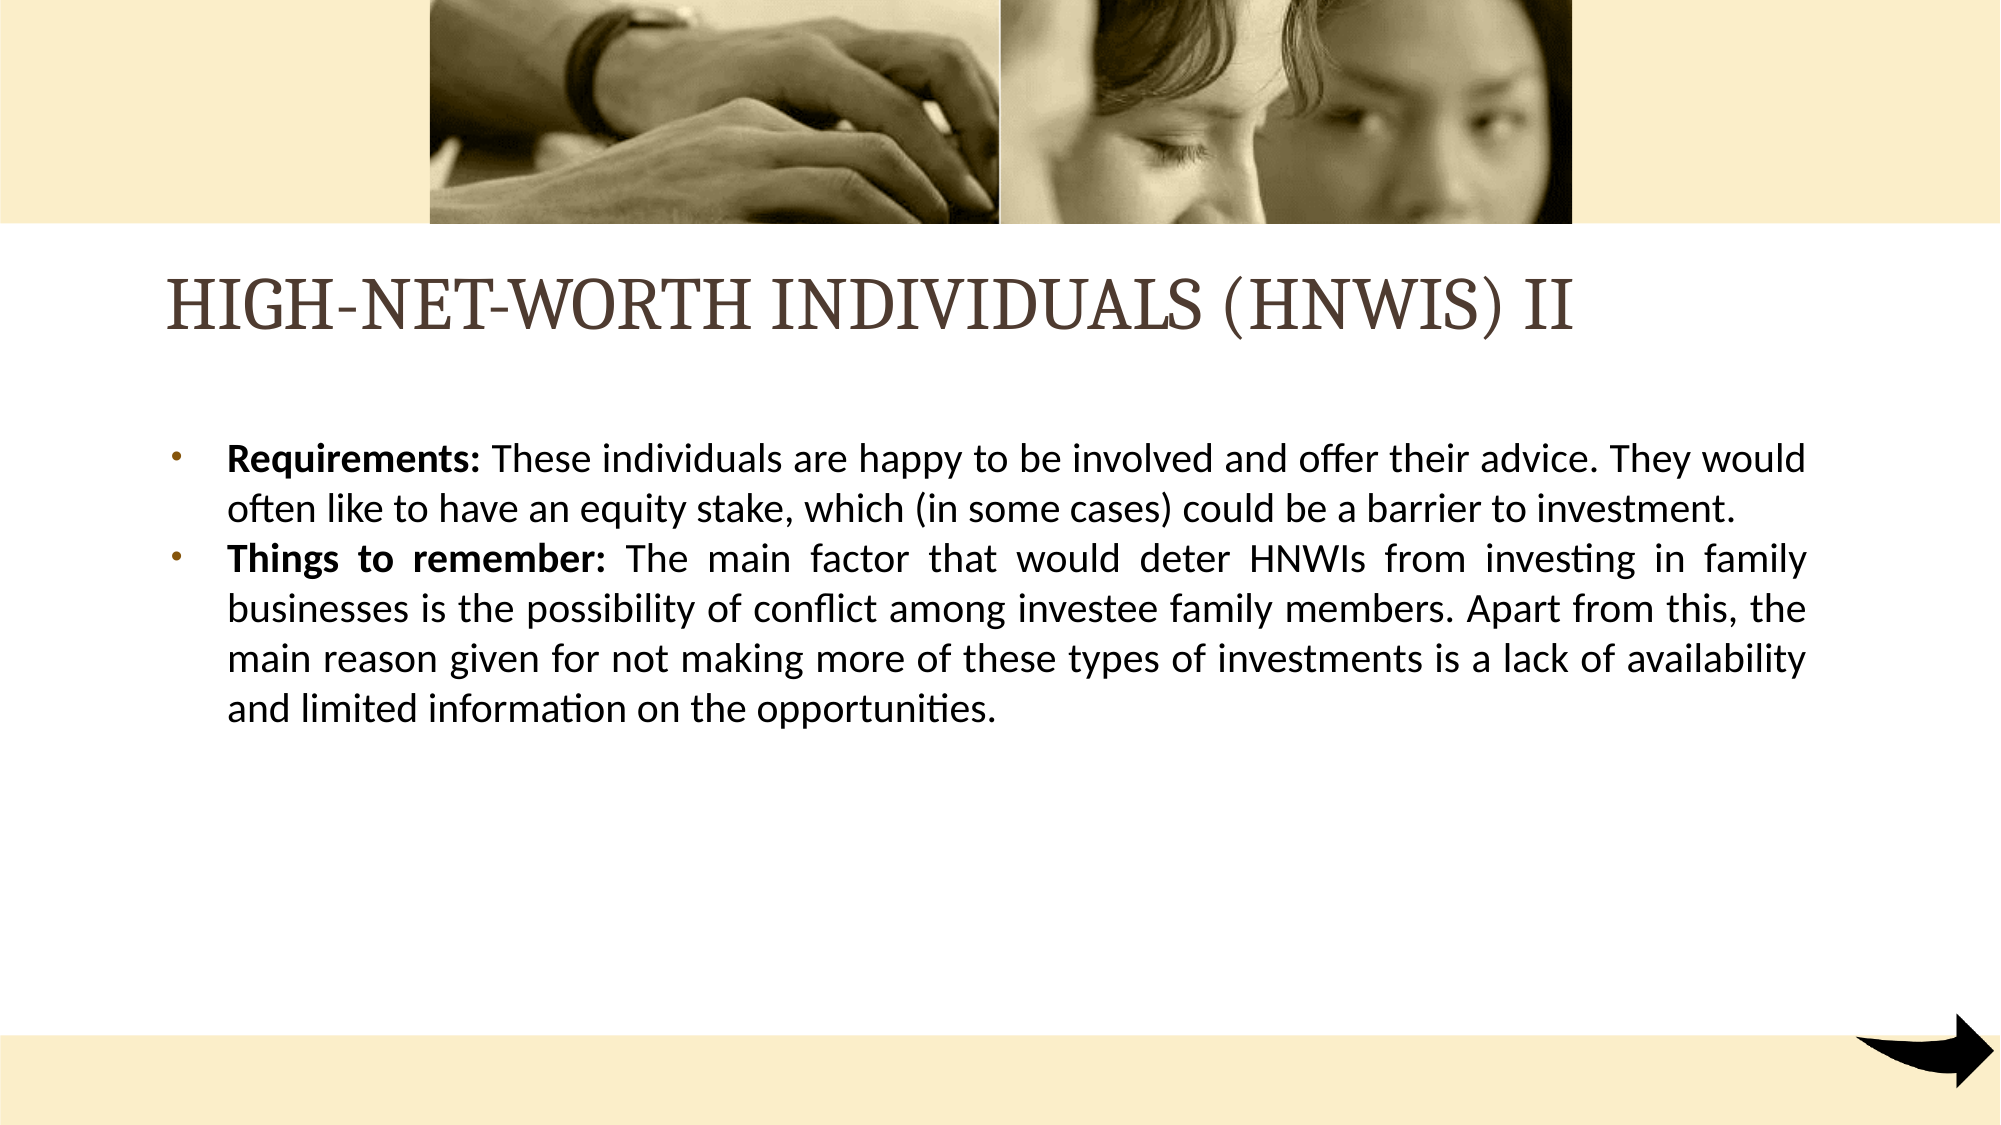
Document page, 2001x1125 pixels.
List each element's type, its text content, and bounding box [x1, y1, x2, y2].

picture [1849, 975, 2000, 1125]
picture [429, 0, 1573, 224]
title High-net-worth individuals (HNWIs) II [150, 256, 1939, 434]
list Requirements: These individuals are happy to be involved and offer their advice. They would often like to have an equity stake, which (in some cases) could be a barrier to investment. Things to remember: The main factor that would deter HNWIs from investing in family businesses is the possibility of conflict among investee family members. Apart from this, the main reason given for not making more of these types of investments is a lack of availability and limited information on the opportunities. [170, 434, 1808, 1013]
